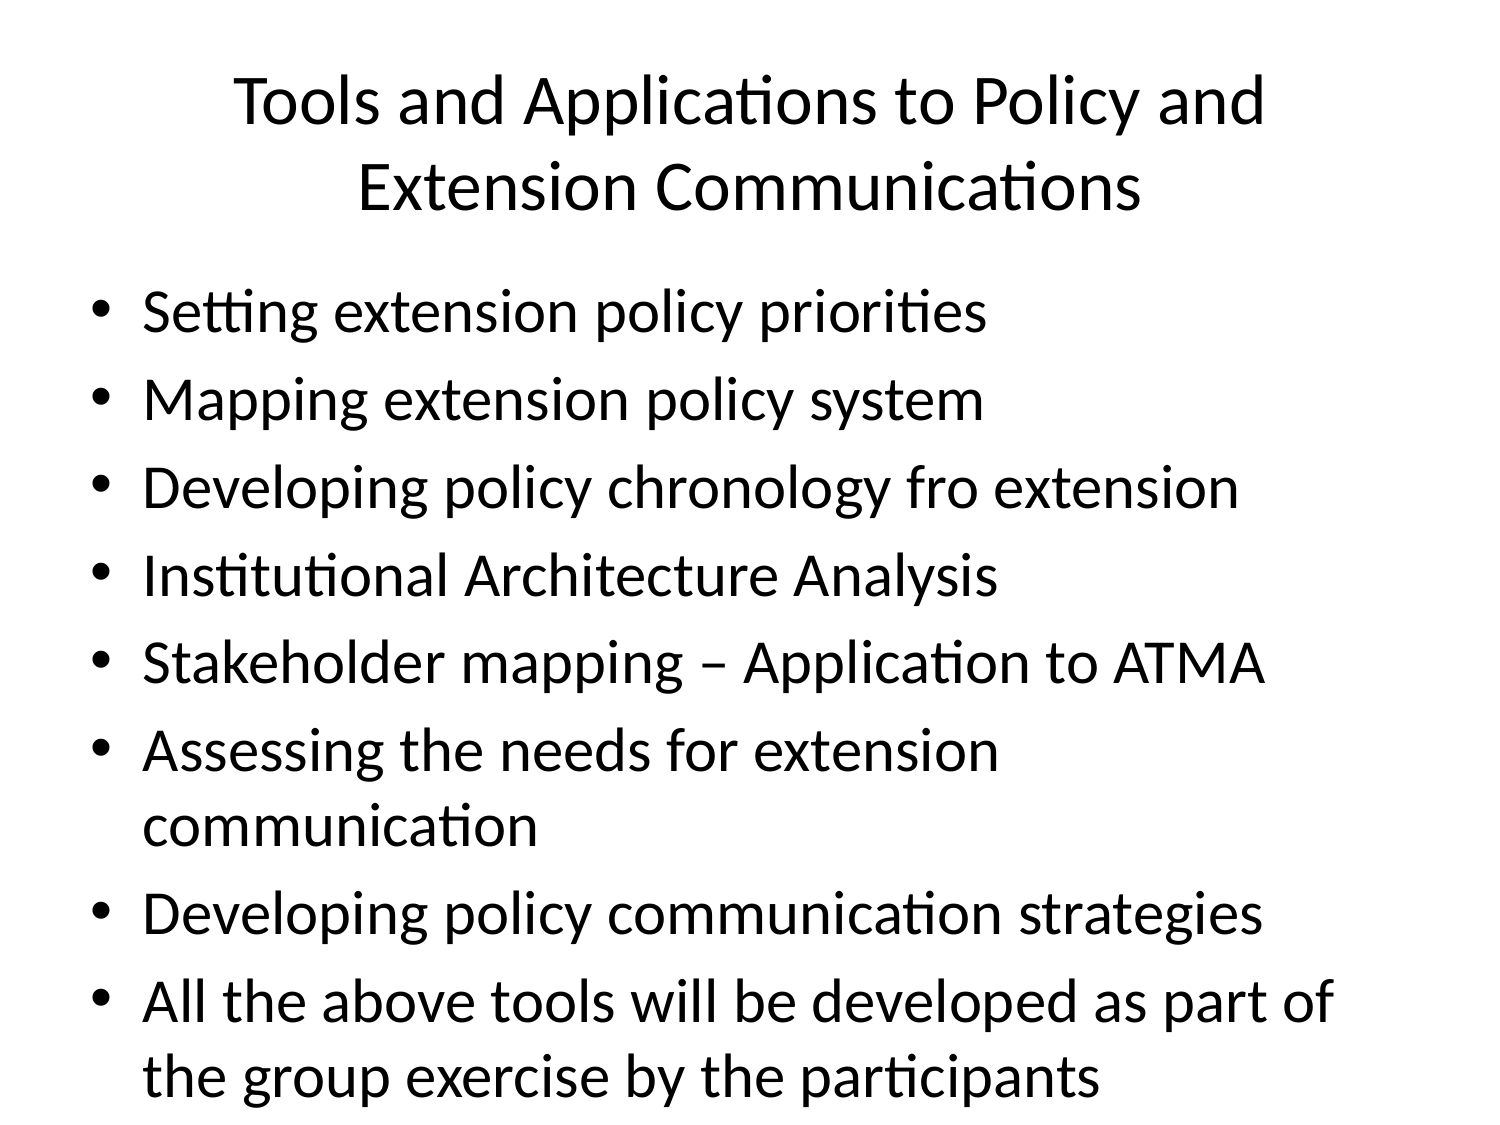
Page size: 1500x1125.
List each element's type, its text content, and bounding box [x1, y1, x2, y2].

title Tools and Applications to Policy and Extension Communications [75, 45, 1425, 233]
list Setting extension policy priorities Mapping extension policy system Developing policy chronology fro extension Institutional Architecture Analysis Stakeholder mapping – Application to ATMA Assessing the needs for extension communication Developing policy communication strategies All the above tools will be developed as part of the group exercise by the participants [75, 262, 1425, 1125]
